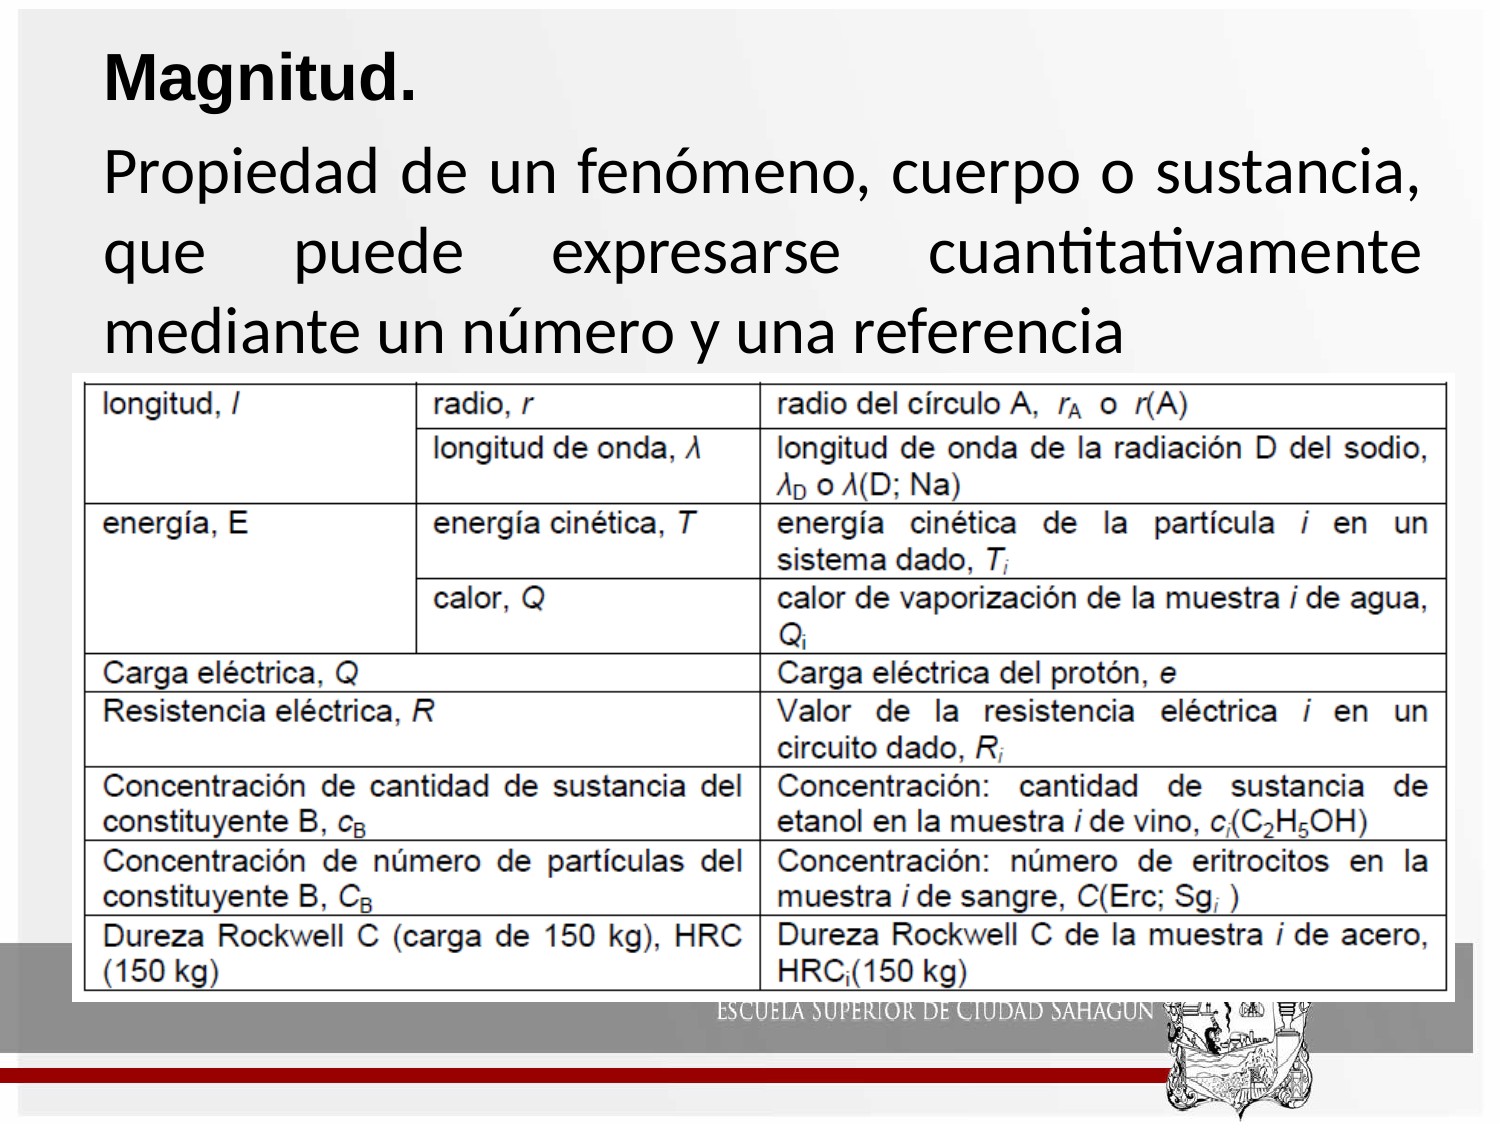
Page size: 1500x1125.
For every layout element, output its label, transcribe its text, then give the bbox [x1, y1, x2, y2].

picture [0, 0, 1500, 1125]
list Magnitud. Propiedad de un fenómeno, cuerpo o sustancia, que puede expresarse cuantitativamente mediante un número y una referencia [88, 25, 1439, 371]
